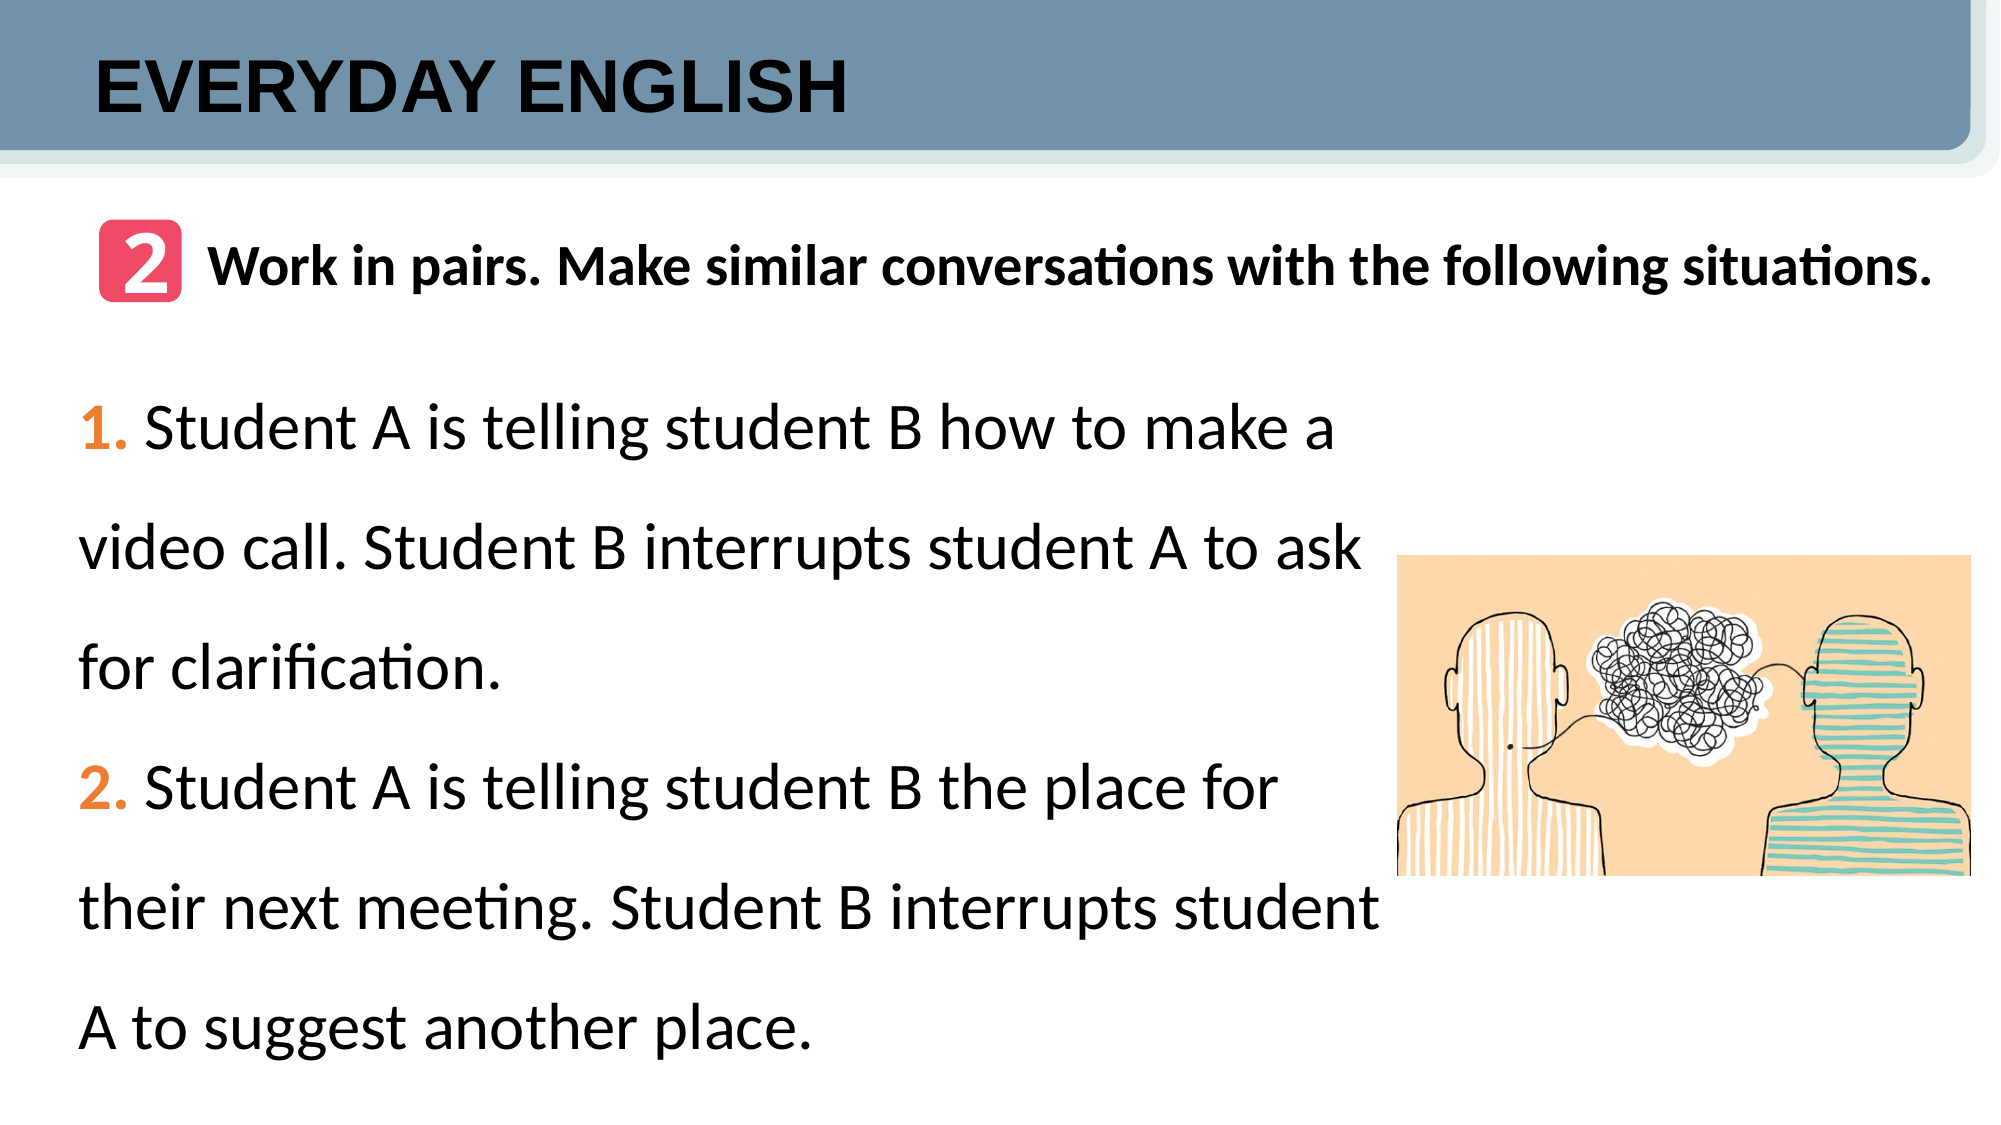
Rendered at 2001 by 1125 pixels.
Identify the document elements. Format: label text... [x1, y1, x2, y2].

text_box 1. Student A is telling student B how to make a video call. Student B interrupts student A to ask for clarification. 2. Student A is telling student B the place for their next meeting. Student B interrupts student A to suggest another place. [63, 335, 1415, 1071]
text_box Work in pairs. Make similar conversations with the following situations. [193, 219, 1987, 304]
text_box 2 [107, 202, 173, 318]
picture [1397, 555, 1971, 876]
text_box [0, 0, 2000, 178]
text_box [98, 219, 107, 302]
text_box [173, 219, 183, 303]
